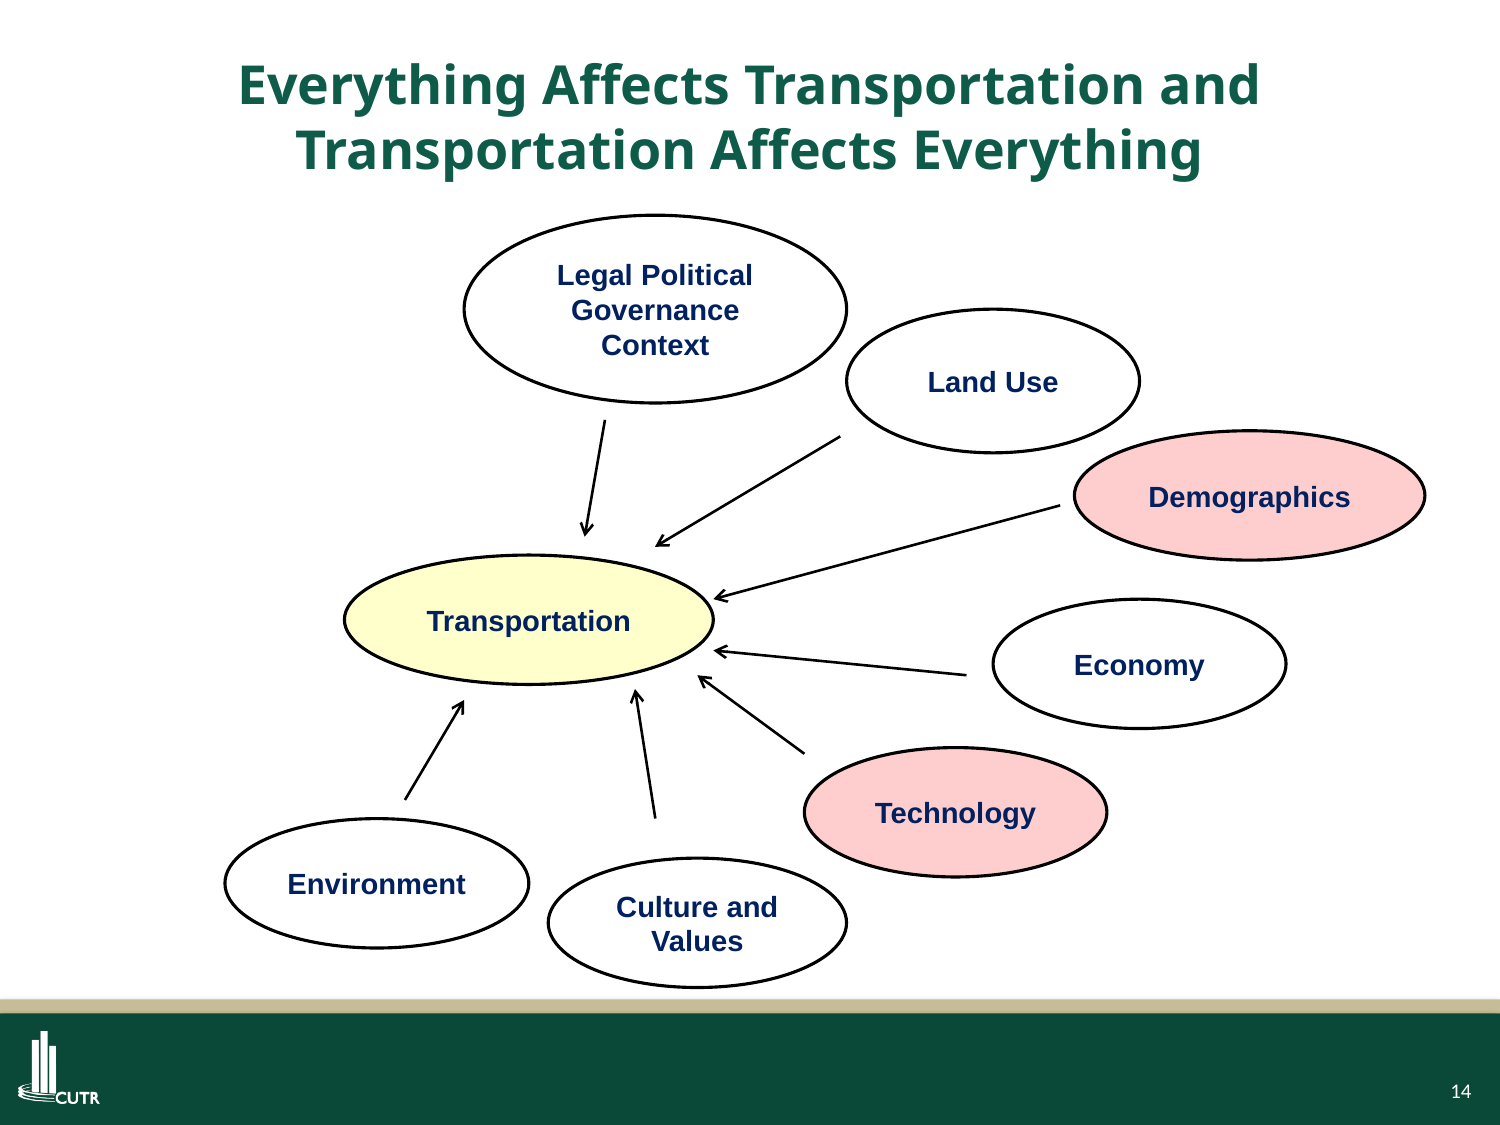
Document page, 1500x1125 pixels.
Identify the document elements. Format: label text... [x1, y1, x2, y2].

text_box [224, 214, 1426, 988]
title Everything Affects Transportation and Transportation Affects Everything [75, 43, 1425, 188]
picture [18, 1031, 100, 1104]
